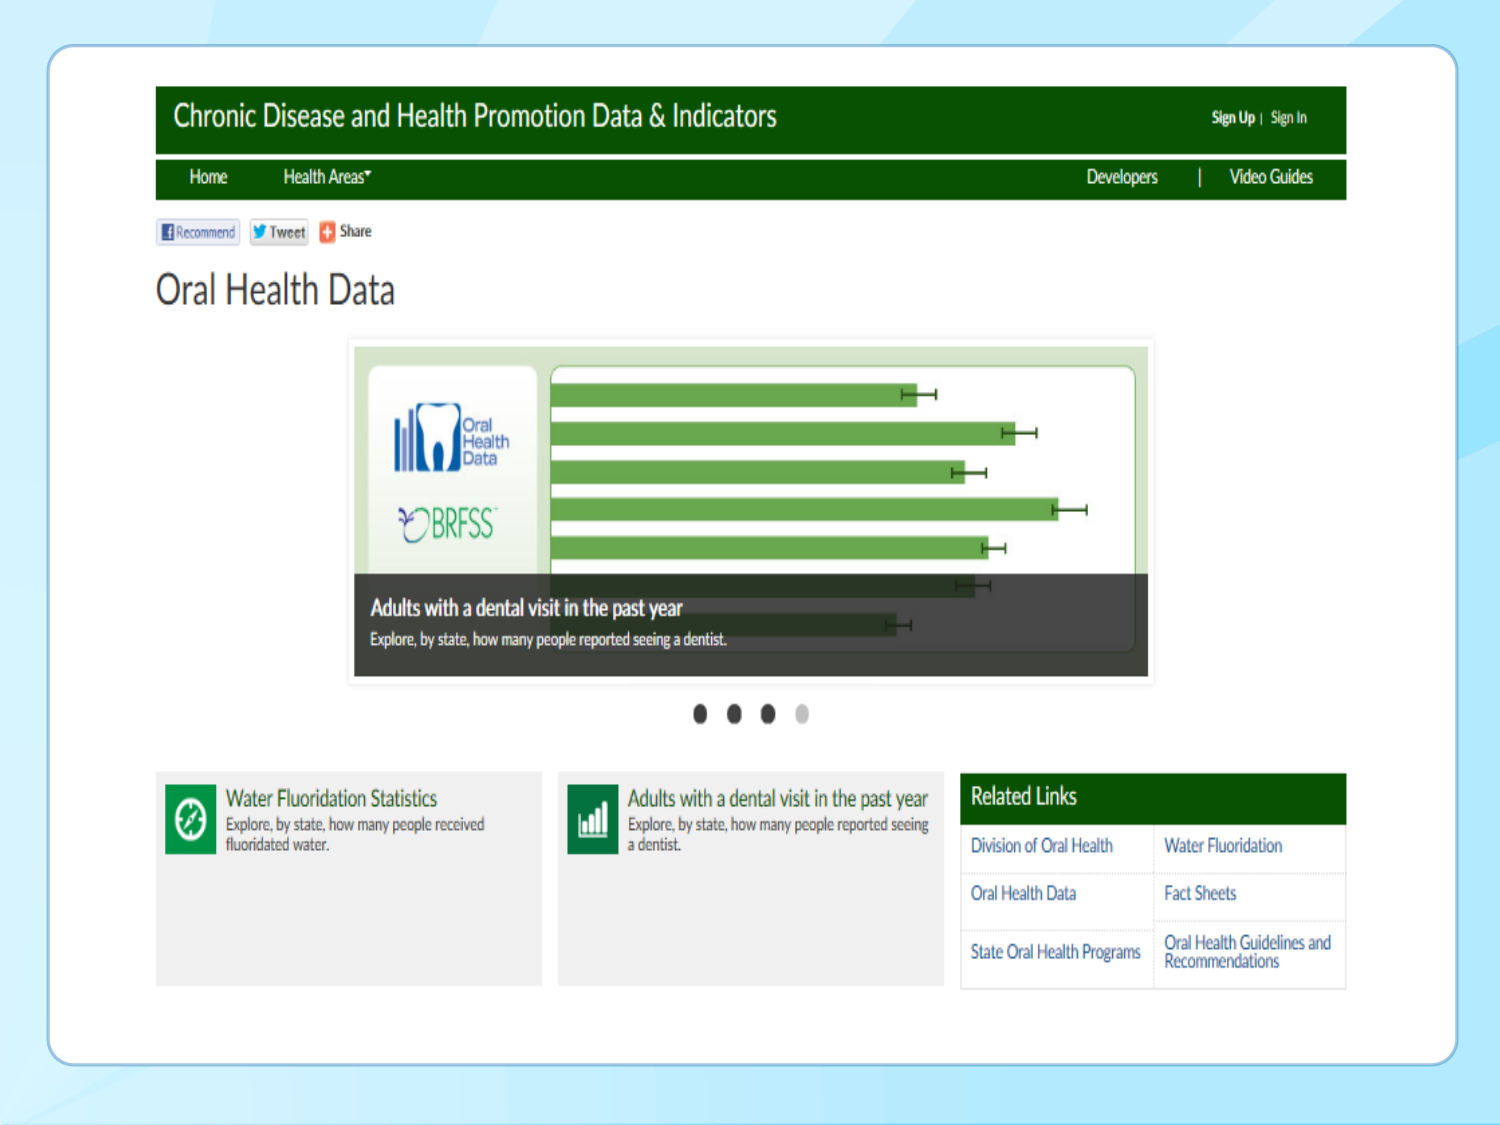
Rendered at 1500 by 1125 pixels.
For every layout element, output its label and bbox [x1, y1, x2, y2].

picture [0, 0, 1500, 1125]
list [148, 74, 1352, 1014]
